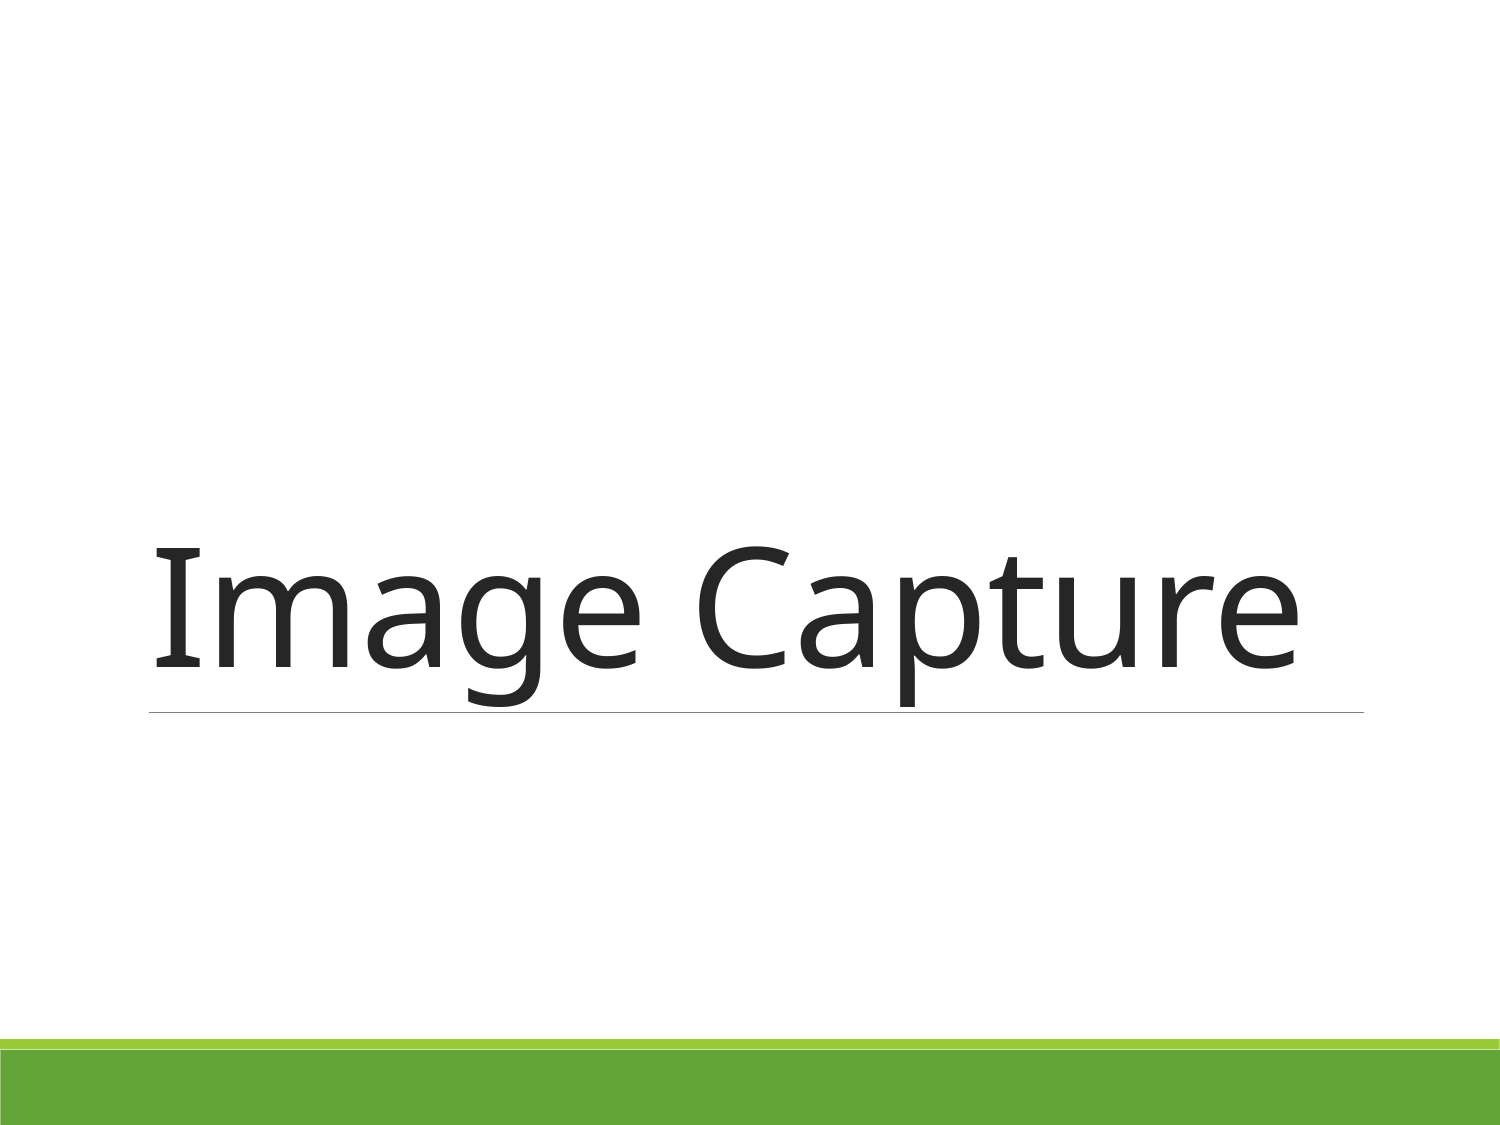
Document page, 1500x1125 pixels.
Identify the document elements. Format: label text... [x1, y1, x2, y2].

title Image Capture [135, 124, 1373, 710]
